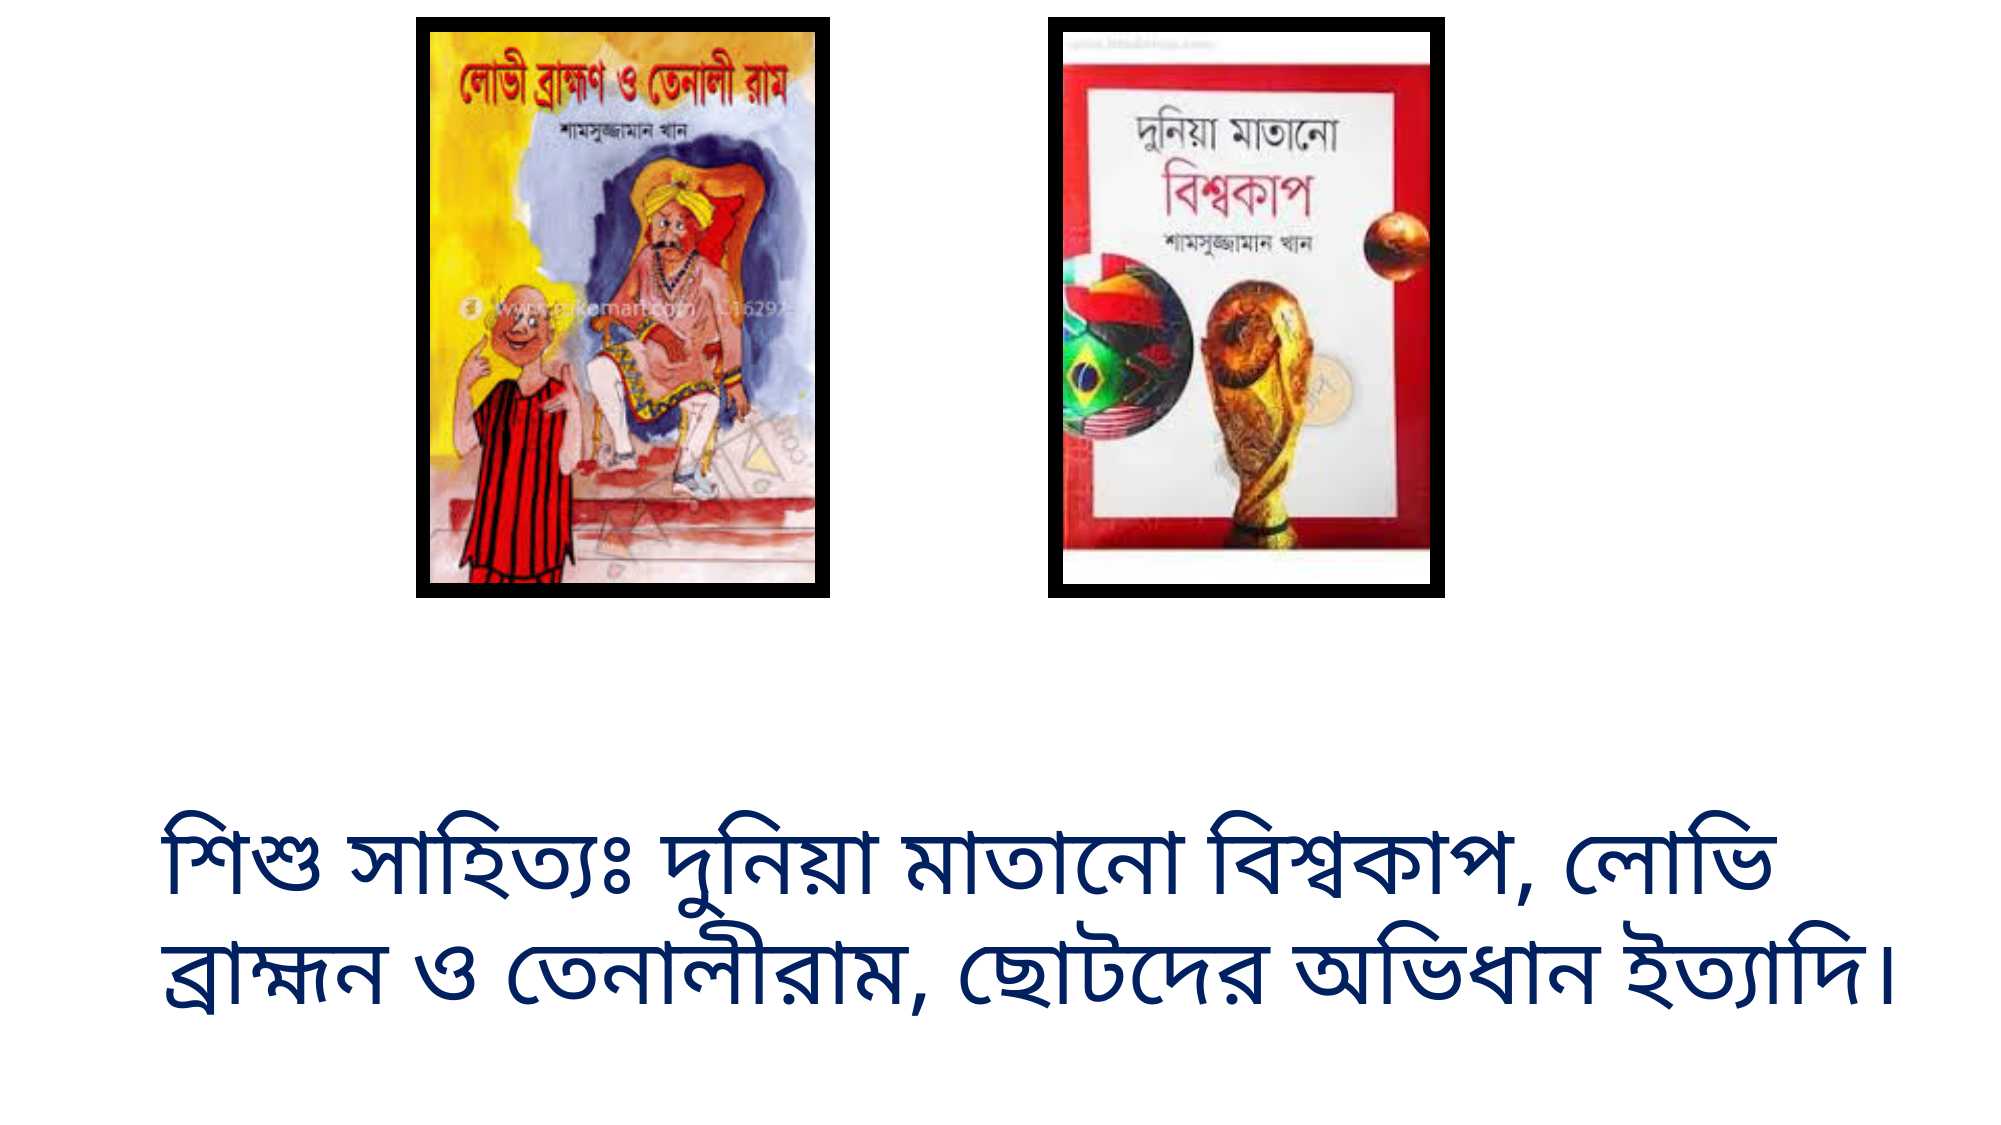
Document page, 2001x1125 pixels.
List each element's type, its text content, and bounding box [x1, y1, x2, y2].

picture [430, 31, 816, 584]
picture [1063, 31, 1431, 584]
text_box শিশু সাহিত্যঃ দুনিয়া মাতানো বিশ্বকাপ, লোভি ব্রাহ্মন ও তেনালীরাম, ছোটদের অভিধান ইত্যাদি। [148, 795, 2000, 1030]
